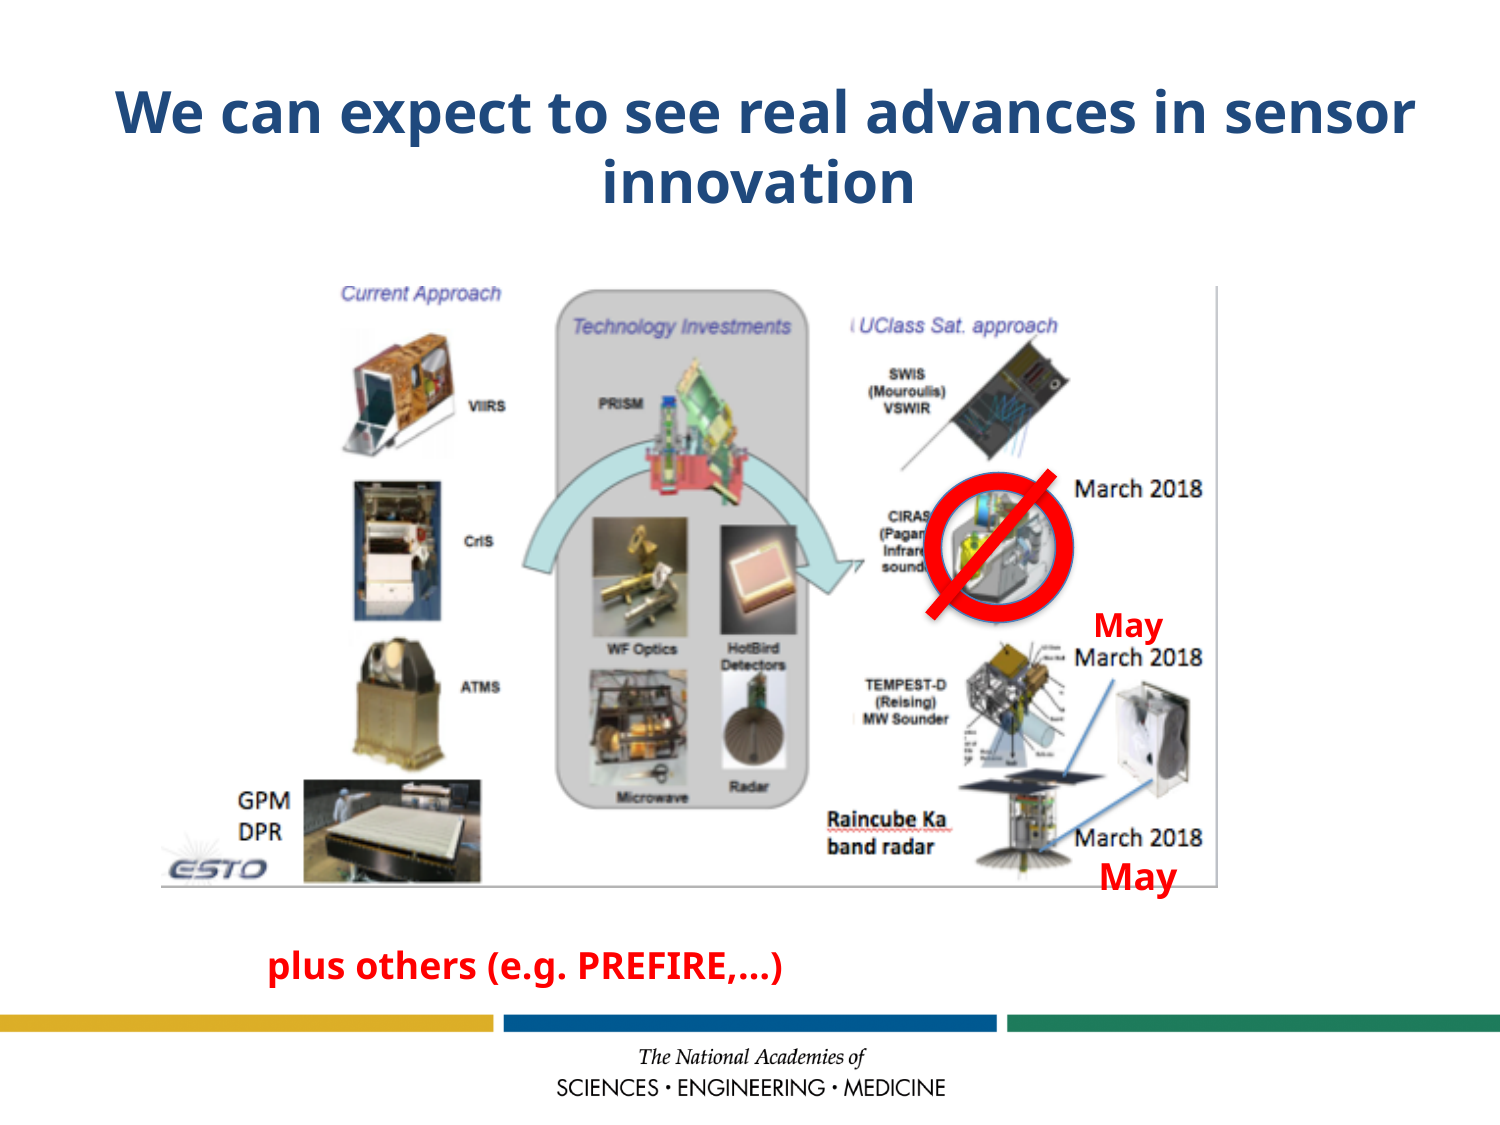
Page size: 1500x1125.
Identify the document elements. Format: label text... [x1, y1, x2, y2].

picture [0, 995, 1500, 1125]
text_box May [1083, 897, 1193, 905]
text_box plus others (e.g. PREFIRE,…) [252, 934, 798, 995]
text_box We can expect to see real advances in sensor innovation [65, 68, 1469, 223]
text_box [929, 472, 1053, 617]
picture [161, 286, 1218, 889]
